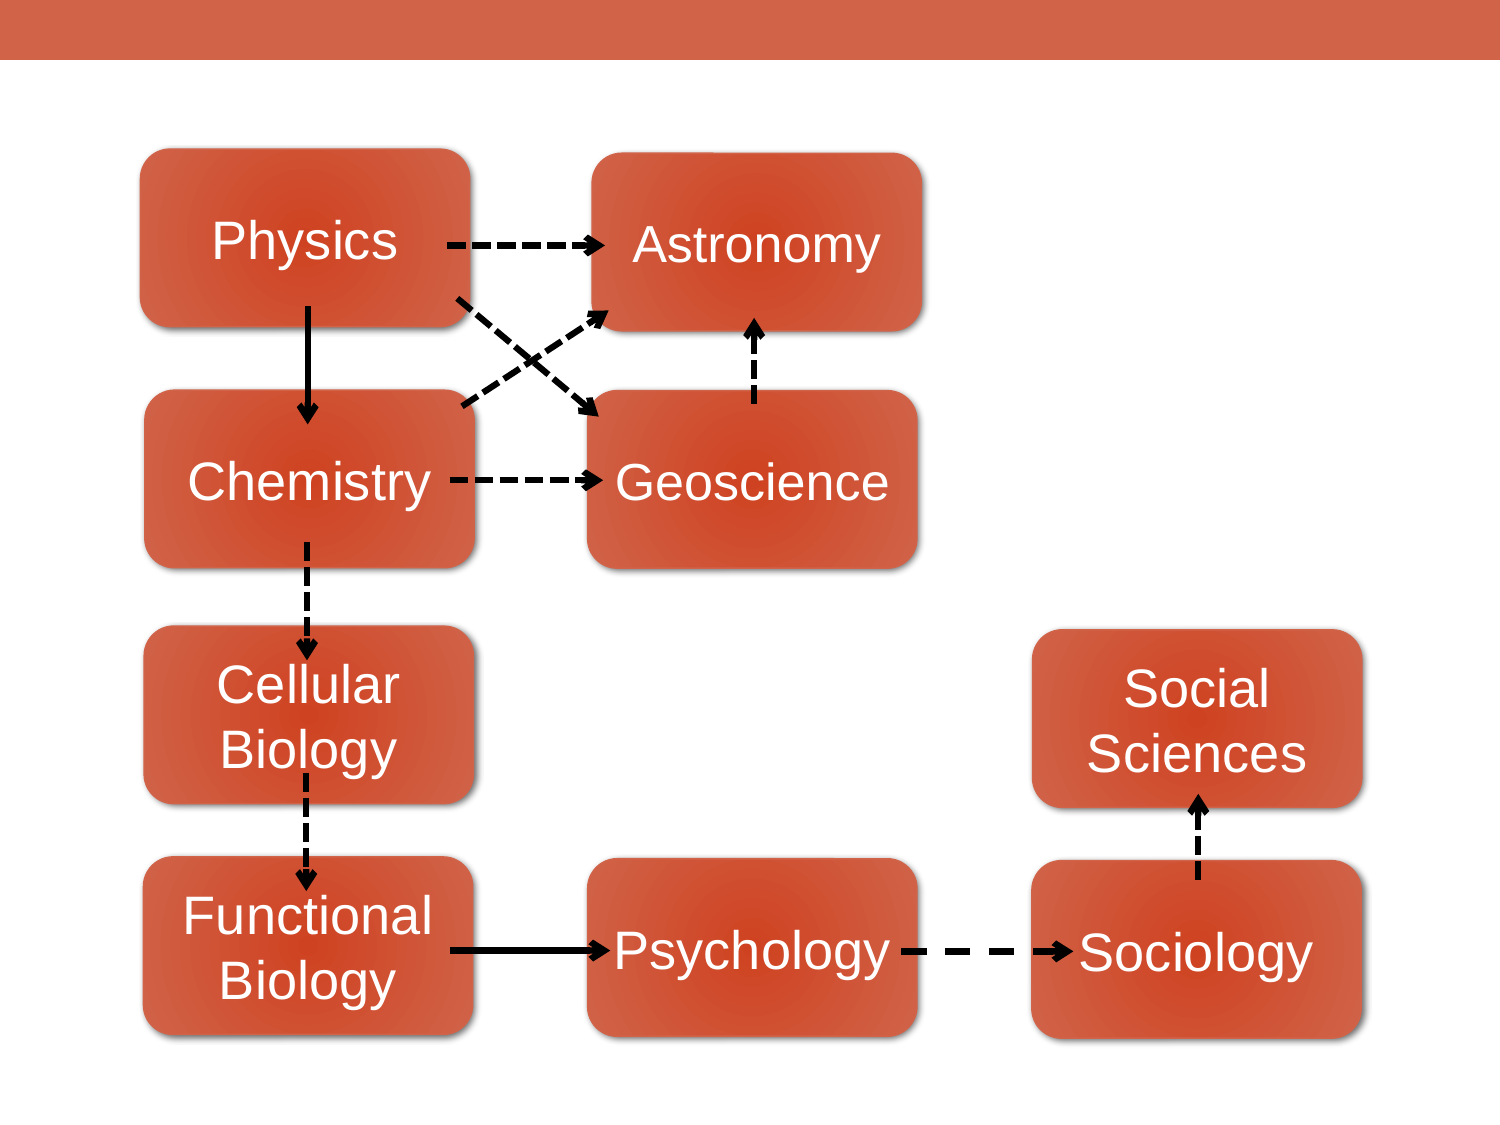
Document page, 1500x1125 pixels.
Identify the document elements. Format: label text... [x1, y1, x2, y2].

text_box Chemistry [144, 389, 475, 569]
text_box Functional Biology [142, 856, 474, 1036]
text_box Social Sciences [1031, 629, 1363, 809]
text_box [457, 298, 599, 417]
text_box Astronomy [591, 152, 923, 332]
text_box Geoscience [586, 389, 918, 569]
text_box Sociology [1031, 859, 1362, 1039]
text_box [461, 310, 609, 407]
text_box Cellular Biology [143, 625, 475, 805]
text_box Physics [139, 148, 471, 328]
text_box Psychology [586, 857, 918, 1038]
